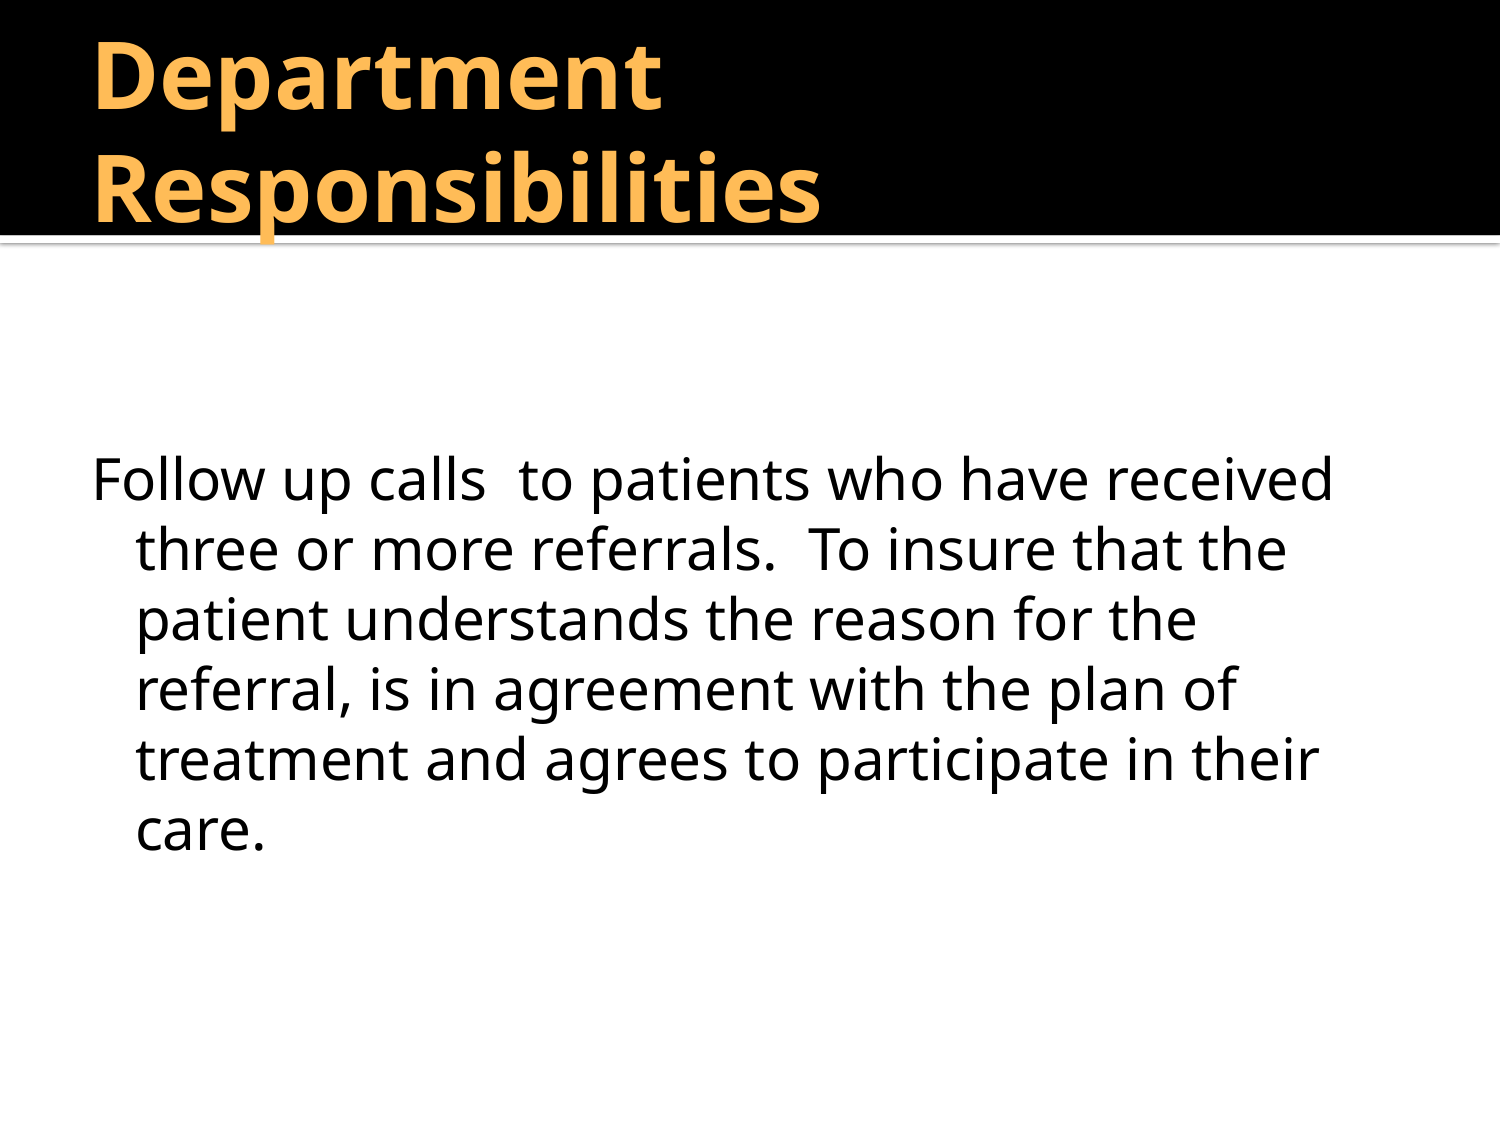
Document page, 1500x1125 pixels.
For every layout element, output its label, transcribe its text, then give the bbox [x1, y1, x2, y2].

title Department Responsibilities [75, 25, 1425, 231]
list Follow up calls to patients who have received three or more referrals. To insure that the patient understands the reason for the referral, is in agreement with the plan of treatment and agrees to participate in their care. [82, 287, 1426, 1051]
